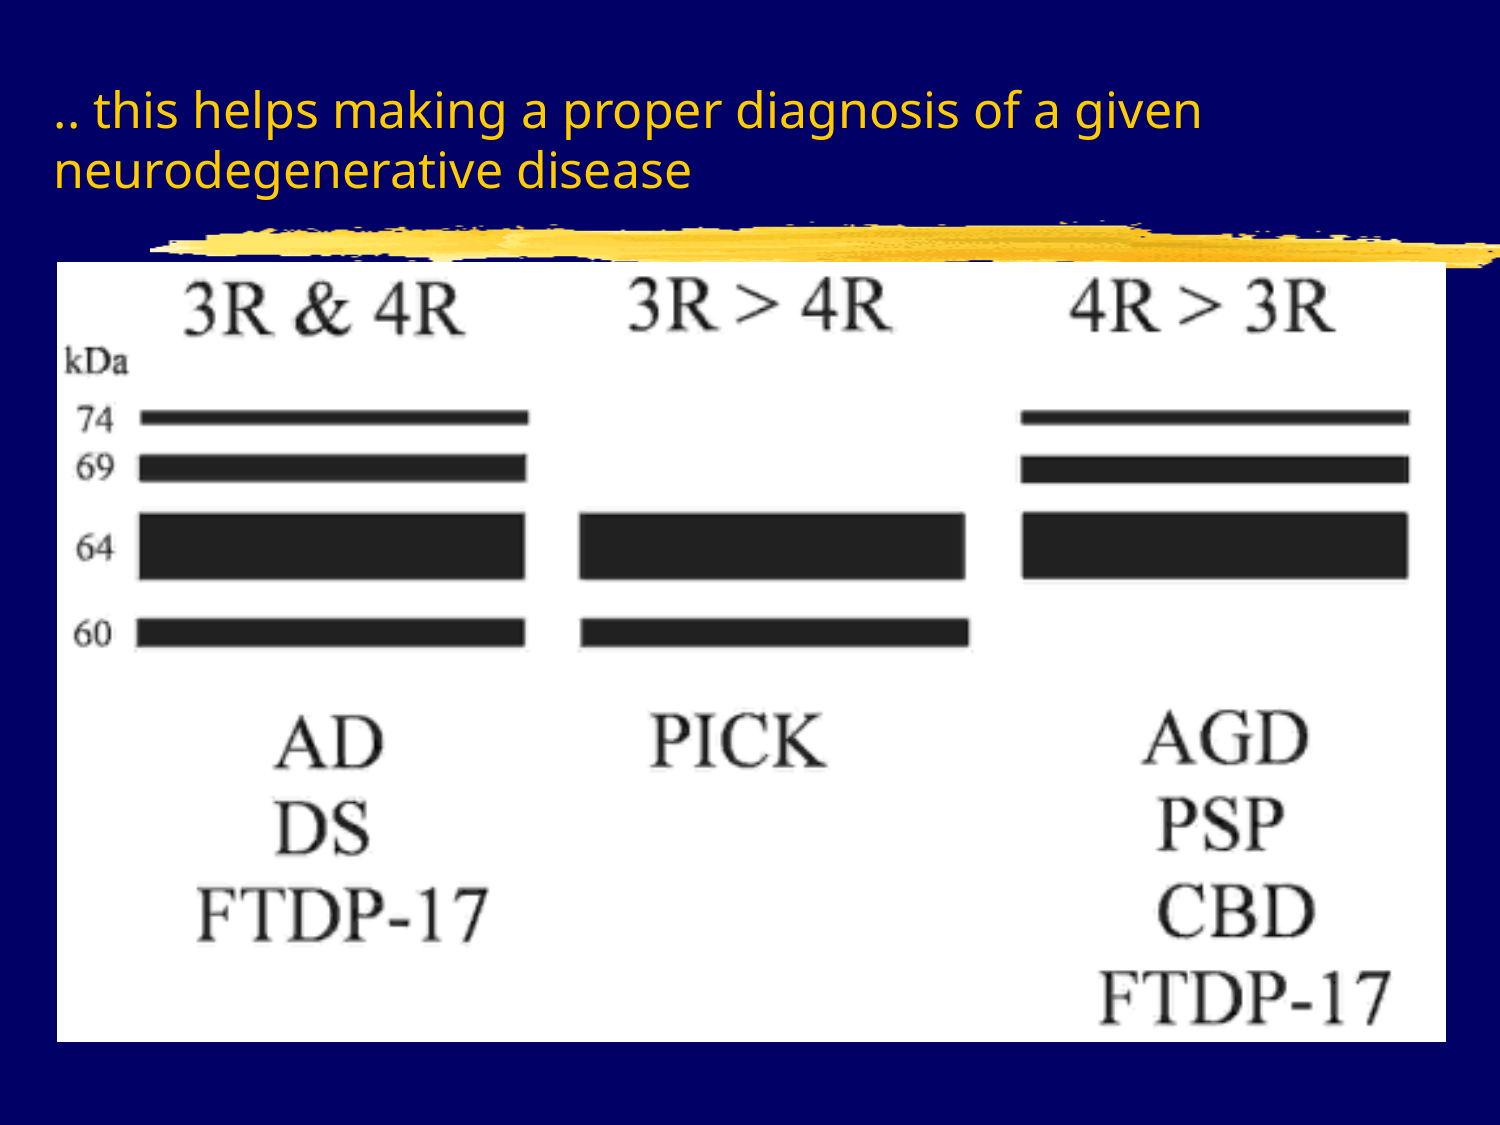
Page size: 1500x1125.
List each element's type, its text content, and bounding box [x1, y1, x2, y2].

title .. this helps making a proper diagnosis of a given neurodegenerative disease [38, 0, 1466, 206]
picture [57, 215, 1500, 1042]
